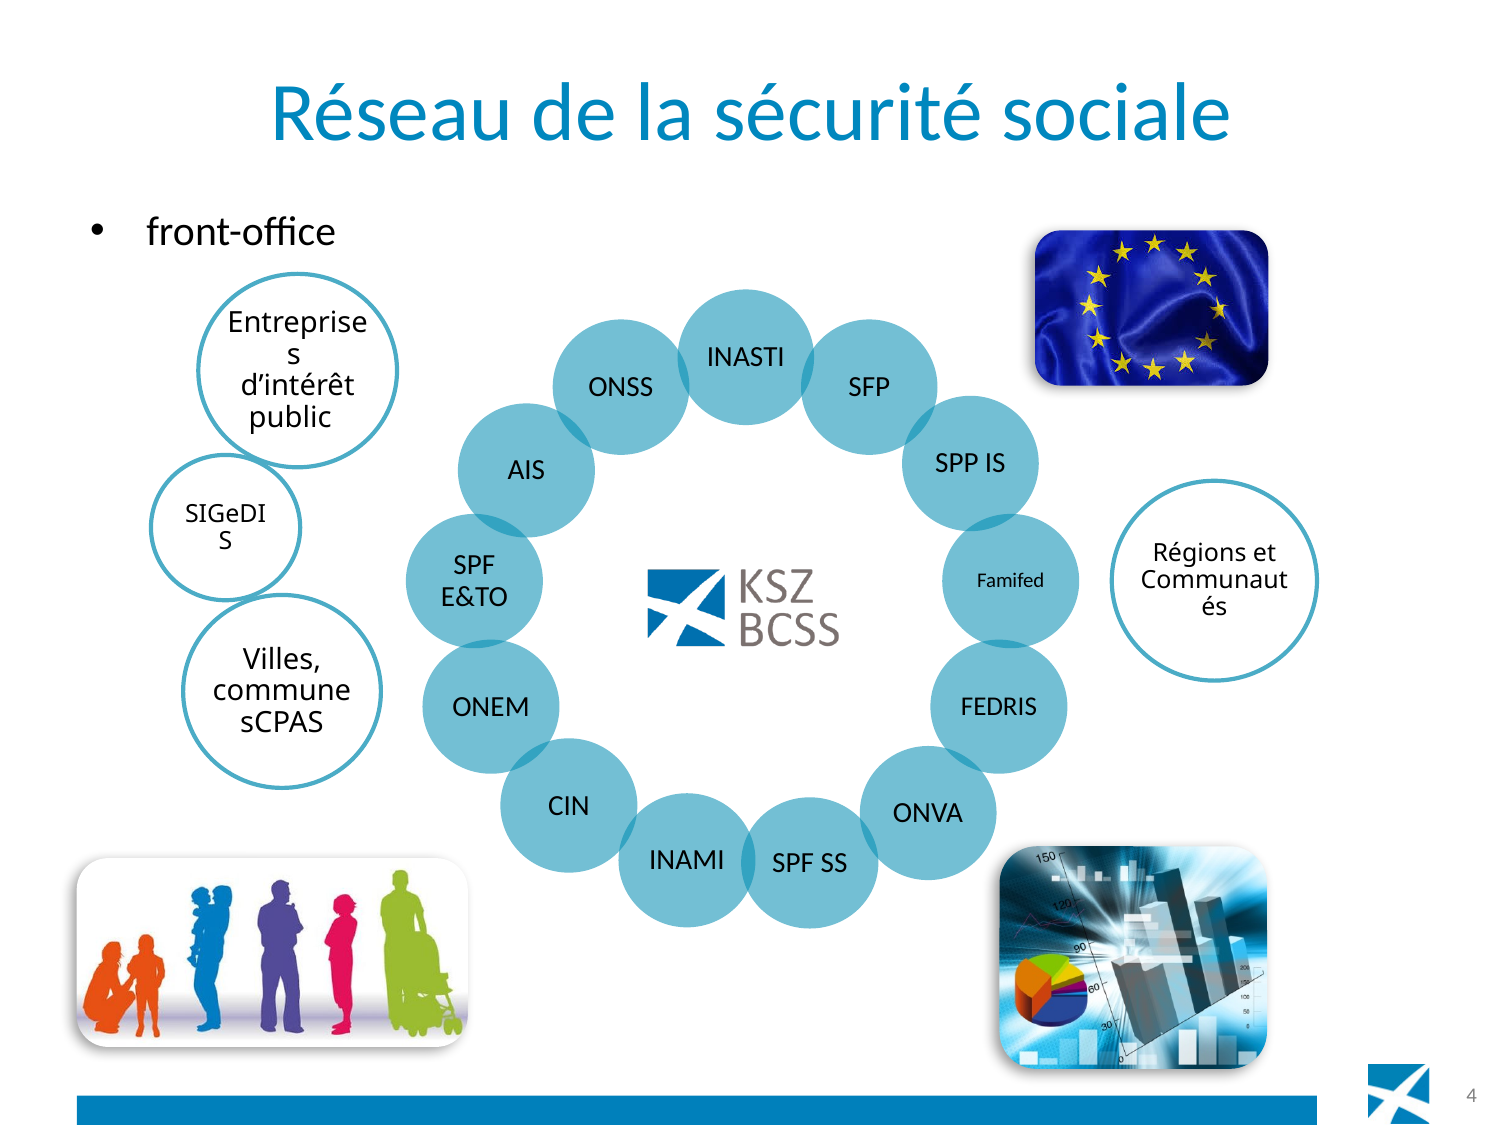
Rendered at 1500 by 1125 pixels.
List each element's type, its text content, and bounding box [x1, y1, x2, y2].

list front-office [75, 196, 1425, 1035]
text_box Régions et Communautés [1273, 496, 1320, 666]
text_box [76, 230, 1269, 1070]
slide_number 4 [1368, 1064, 1492, 1125]
picture [643, 560, 843, 658]
title Réseau de la sécurité sociale [76, 30, 1427, 183]
